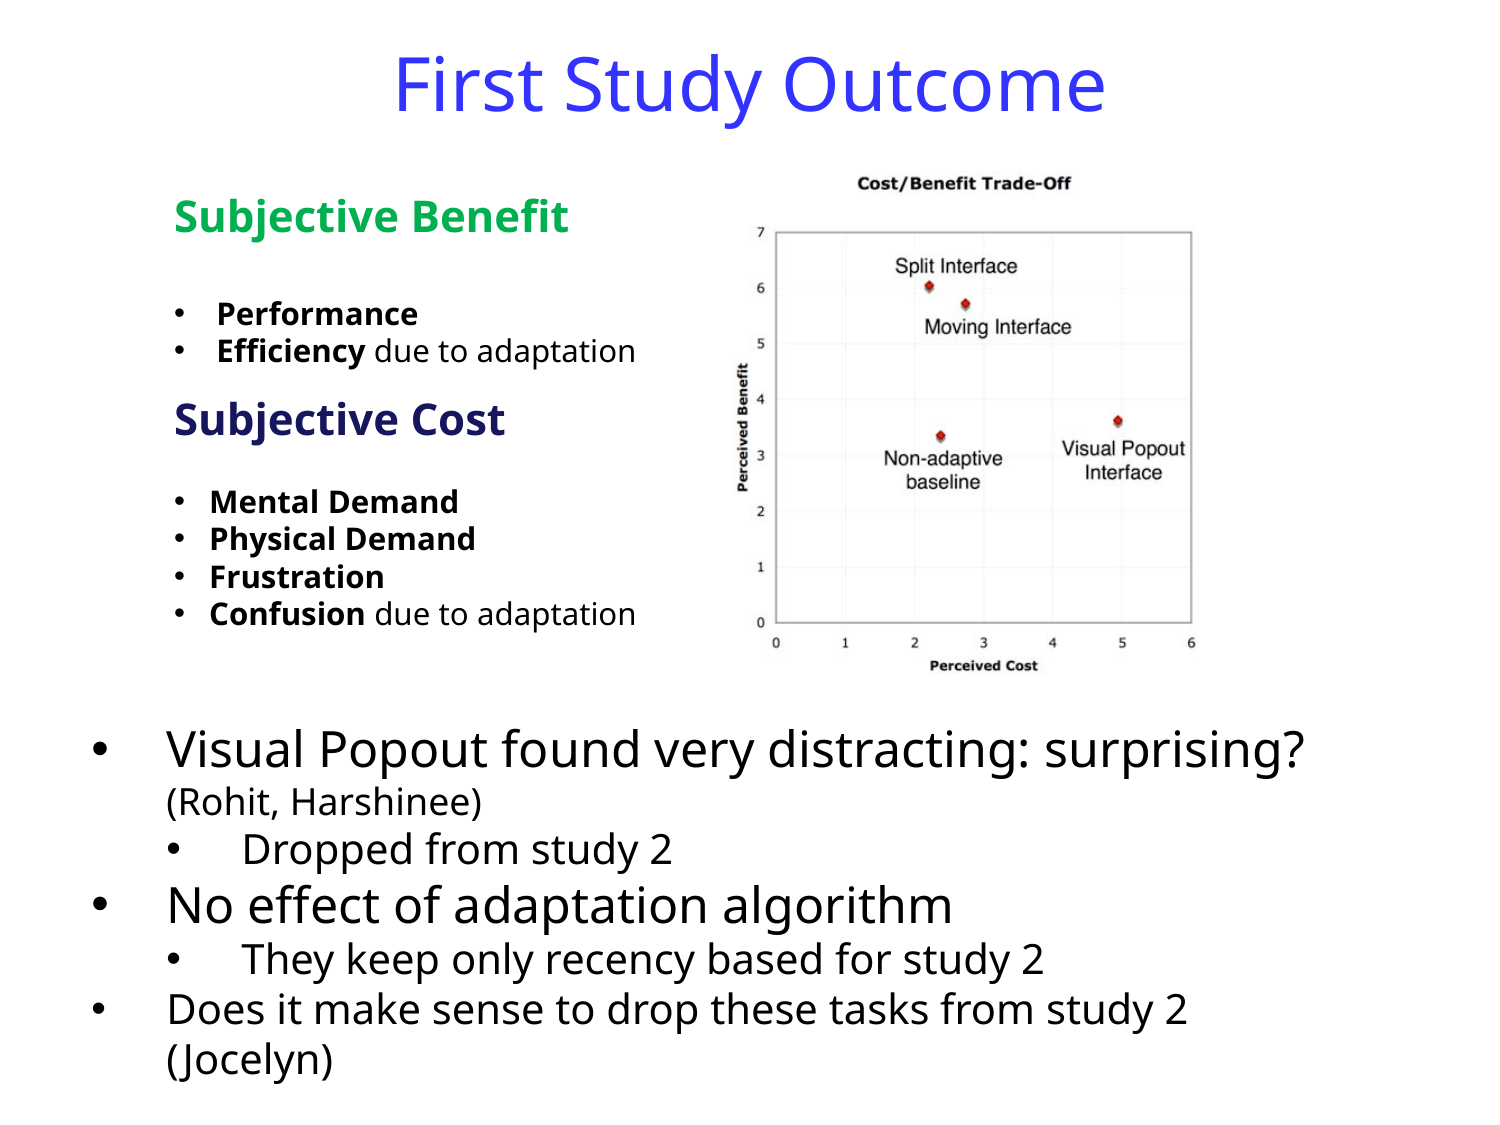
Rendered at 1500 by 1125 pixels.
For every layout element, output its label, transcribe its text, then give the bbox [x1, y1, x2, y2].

picture [696, 135, 1233, 714]
text_box Subjective Benefit Performance Efficiency due to adaptation [159, 181, 691, 377]
title First Study Outcome [49, 24, 1451, 138]
text_box Subjective Cost Mental Demand Physical Demand Frustration Confusion due to adaptation [159, 384, 691, 640]
text_box Visual Popout found very distracting: surprising? (Rohit, Harshinee) Dropped from study 2 No effect of adaptation algorithm They keep only recency based for study 2 Does it make sense to drop these tasks from study 2 (Jocelyn) [76, 710, 1376, 1091]
